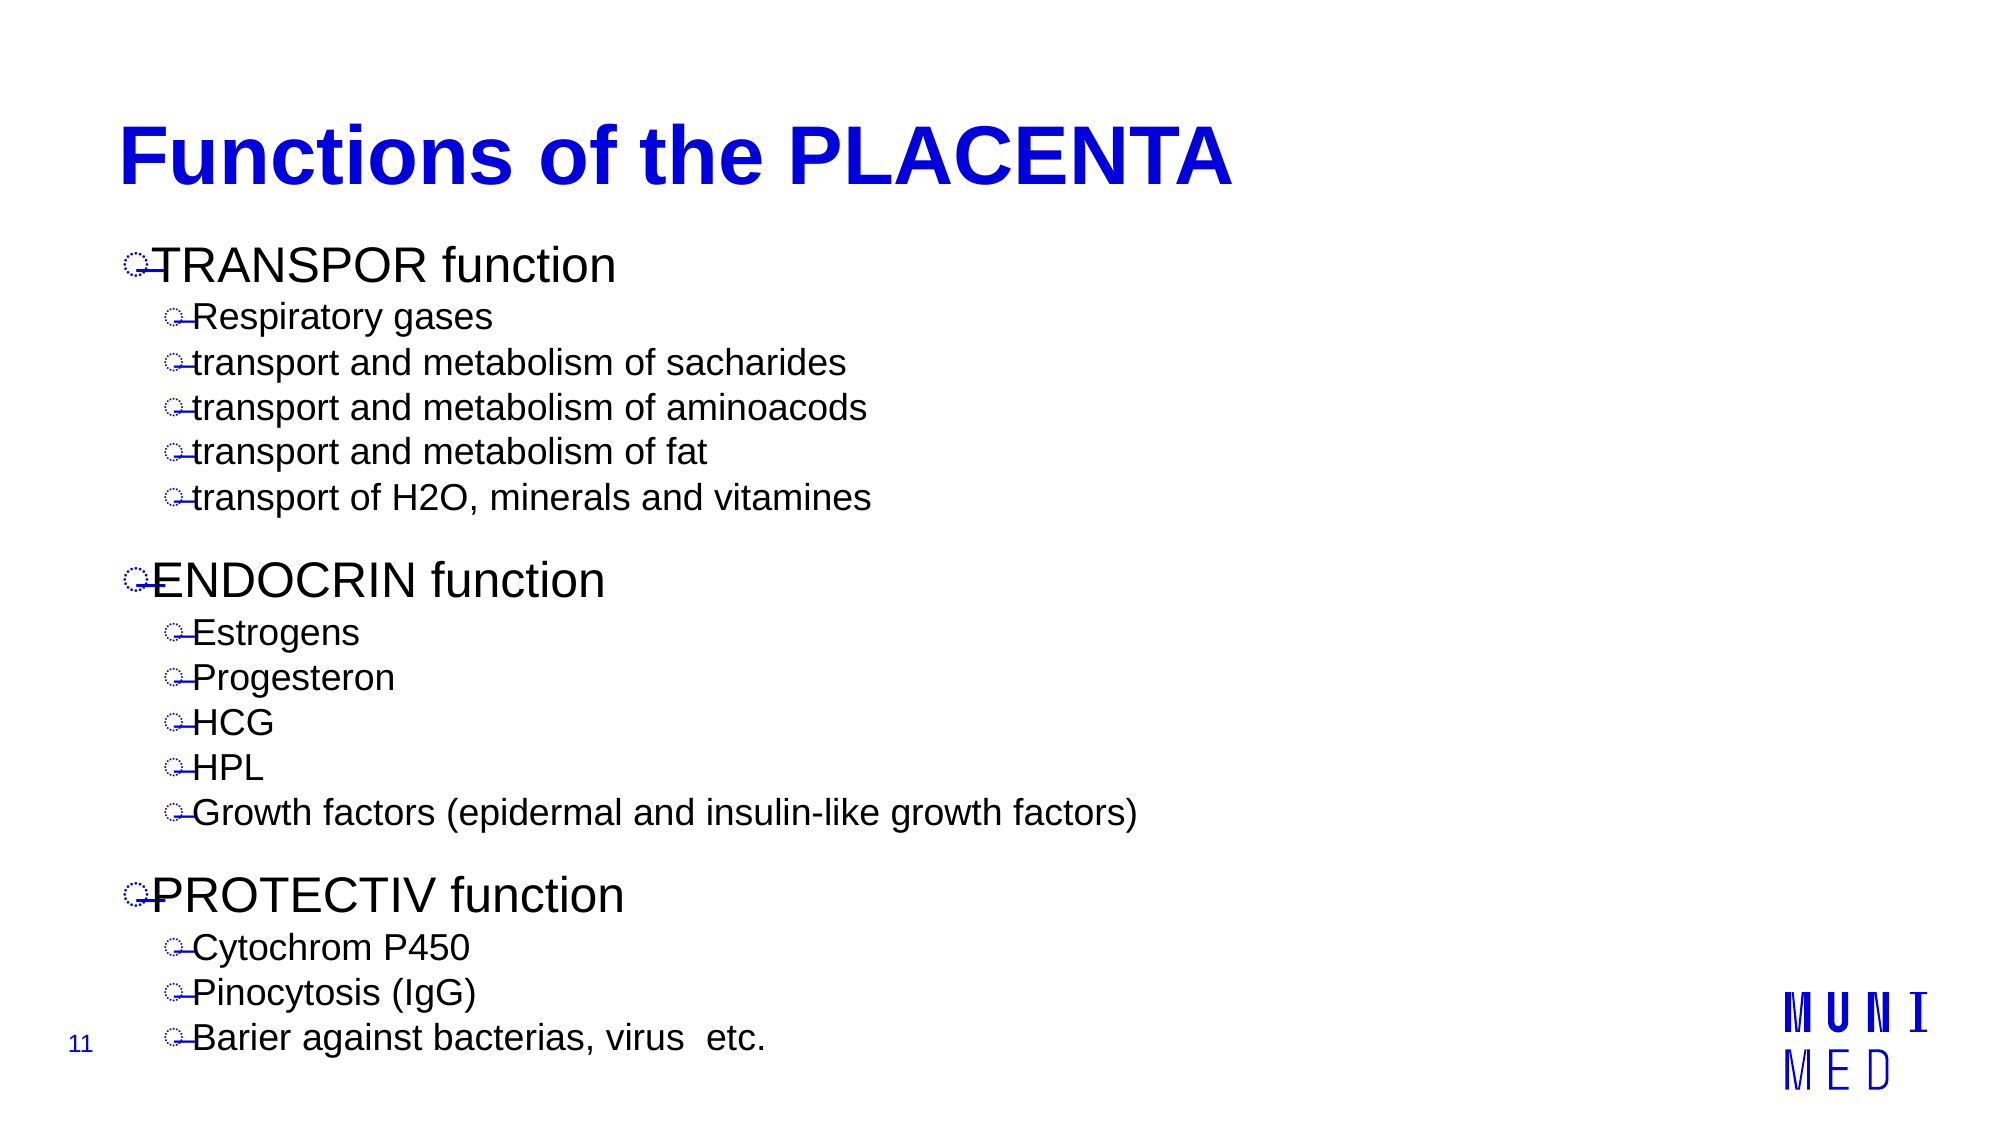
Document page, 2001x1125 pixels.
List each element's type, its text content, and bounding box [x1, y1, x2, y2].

list TRANSPOR function Respiratory gases transport and metabolism of sacharides transport and metabolism of aminoacods transport and metabolism of fat transport of H2O, minerals and vitamines ENDOCRIN function Estrogens Progesteron HCG HPL Growth factors (epidermal and insulin-like growth factors) PROTECTIV function Cytochrom P450 Pinocytosis (IgG) Barier against bacterias, virus etc. [109, 202, 1874, 882]
title Functions of the PLACENTA [118, 118, 1883, 193]
slide_number 11 [67, 1021, 110, 1063]
